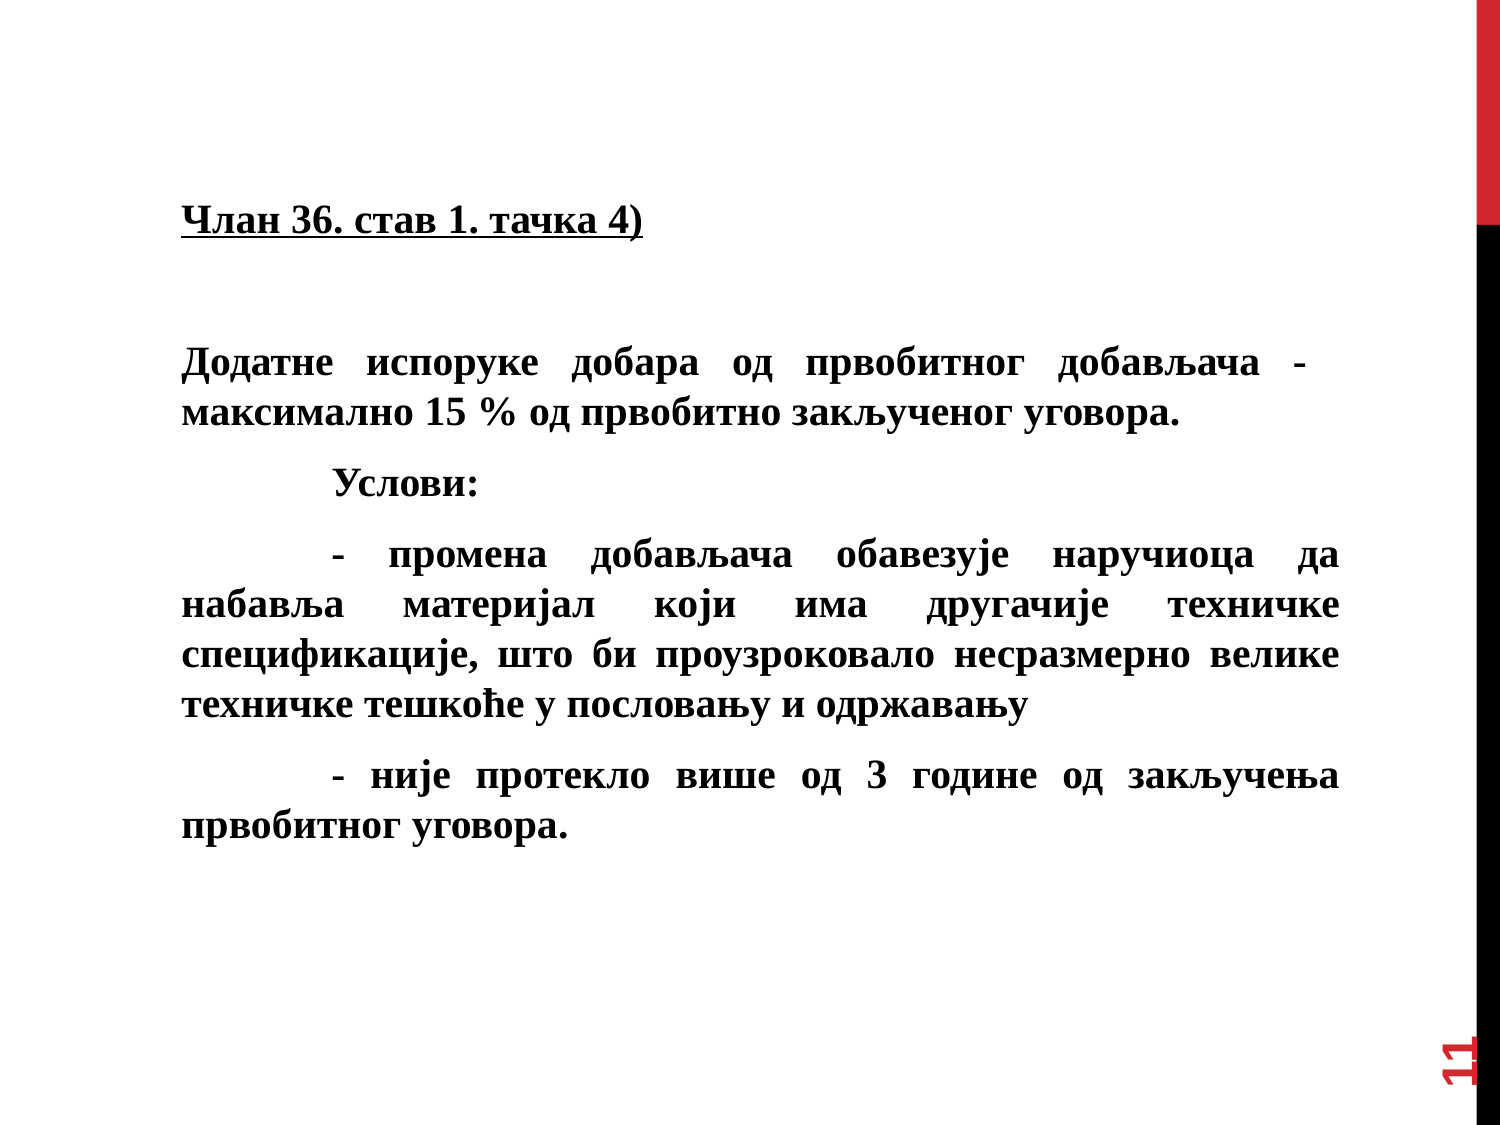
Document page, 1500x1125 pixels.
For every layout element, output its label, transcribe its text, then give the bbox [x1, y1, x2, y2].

list Члан 36. став 1. тачка 4) Додатне испоруке добара од првобитног добављача - максимално 15 % од првобитно закљученог уговора. Услови: - промена добављача обавезује наручиоца да набавља материјал који има другачије техничке спецификације, што би проузроковало несразмерно велике техничке тешкоће у пословању и одржавању - није протекло више од 3 године од закључења првобитног уговора. [147, 184, 1355, 894]
slide_number 11 [1427, 887, 1488, 1104]
